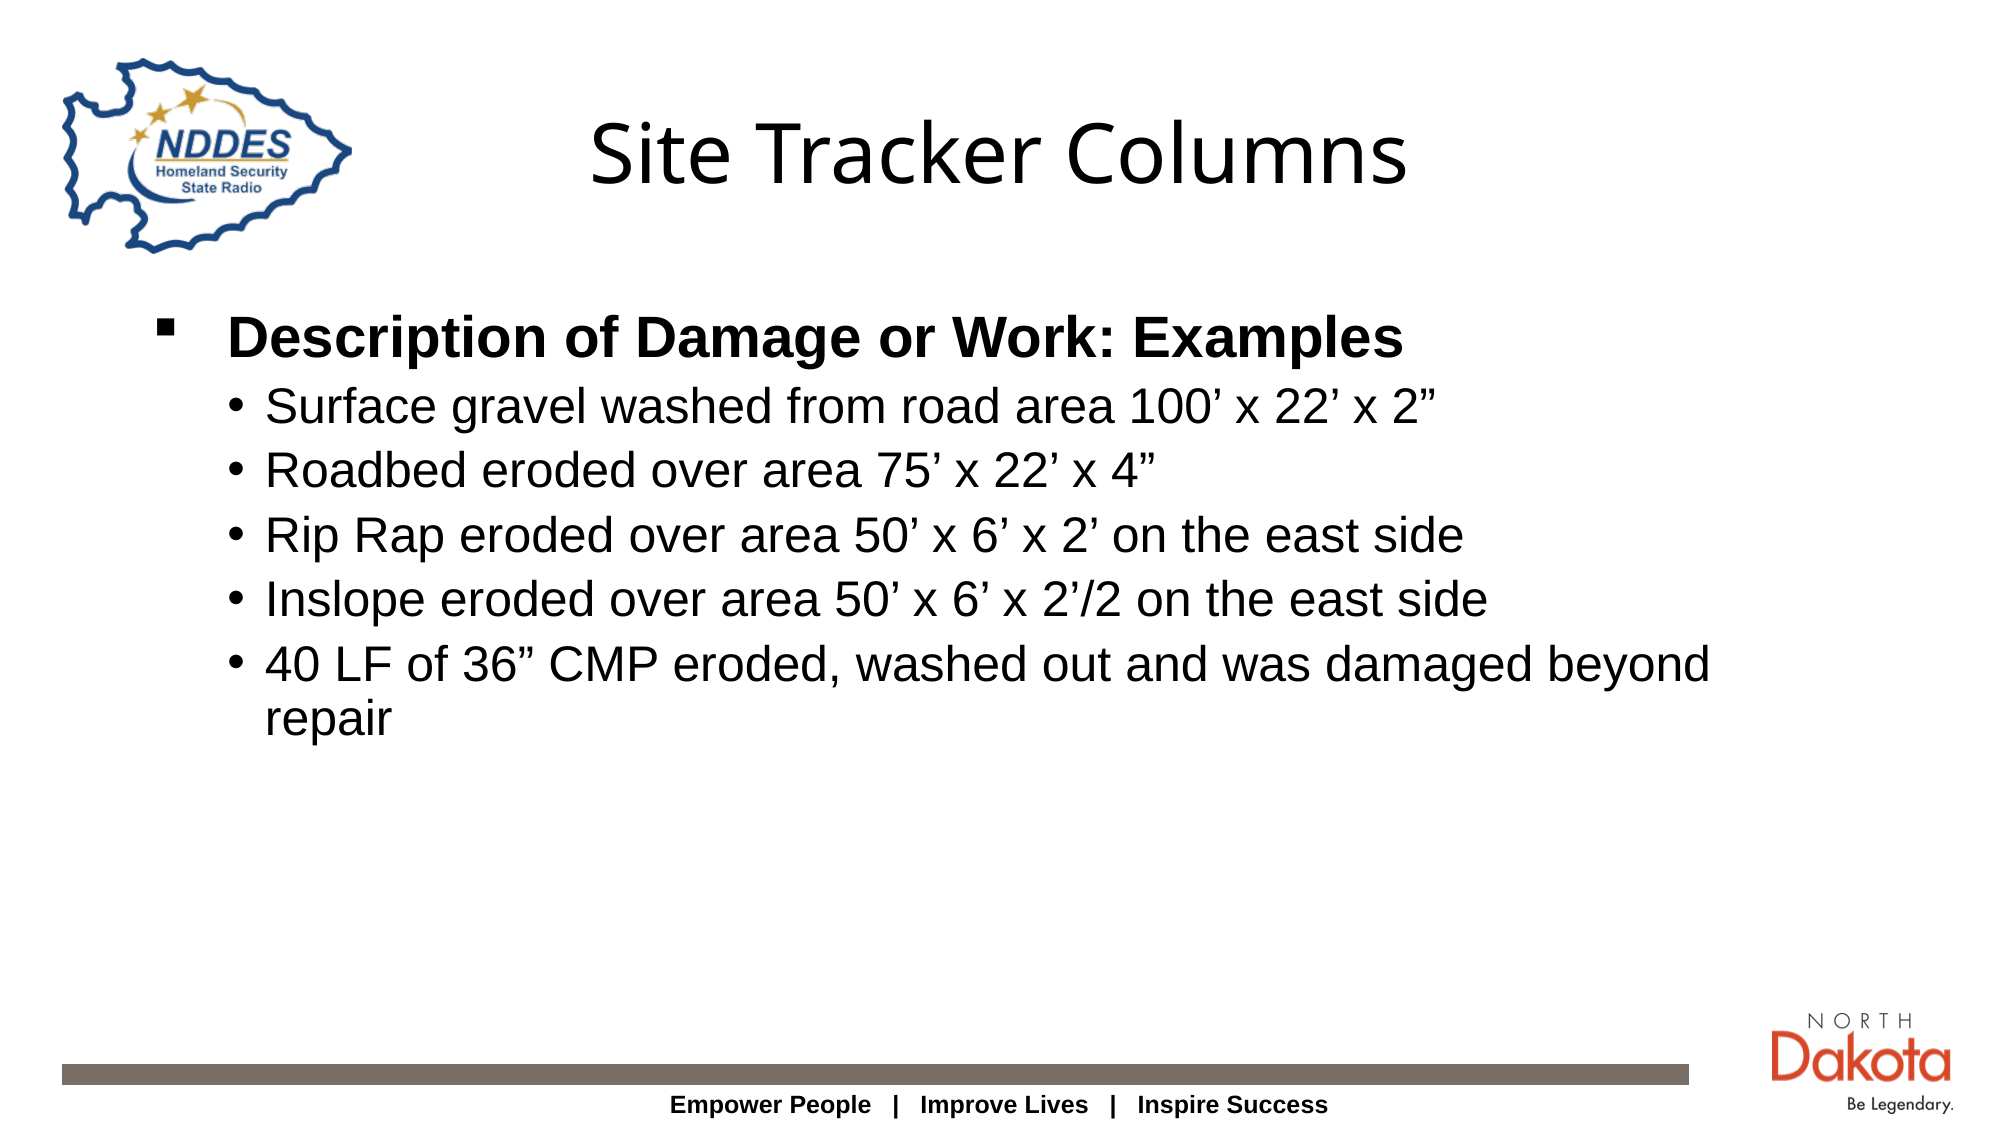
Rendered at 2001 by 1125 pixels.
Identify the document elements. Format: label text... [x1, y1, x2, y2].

picture [62, 58, 137, 254]
picture [1772, 1013, 1953, 1114]
title Site Tracker Columns [137, 47, 1863, 265]
list Description of Damage or Work: Examples Surface gravel washed from road area 100’ x 22’ x 2” Roadbed eroded over area 75’ x 22’ x 4” Rip Rap eroded over area 50’ x 6’ x 2’ on the east side Inslope eroded over area 50’ x 6’ x 2’/2 on the east side 40 LF of 36” CMP eroded, washed out and was damaged beyond repair [137, 299, 1863, 1014]
